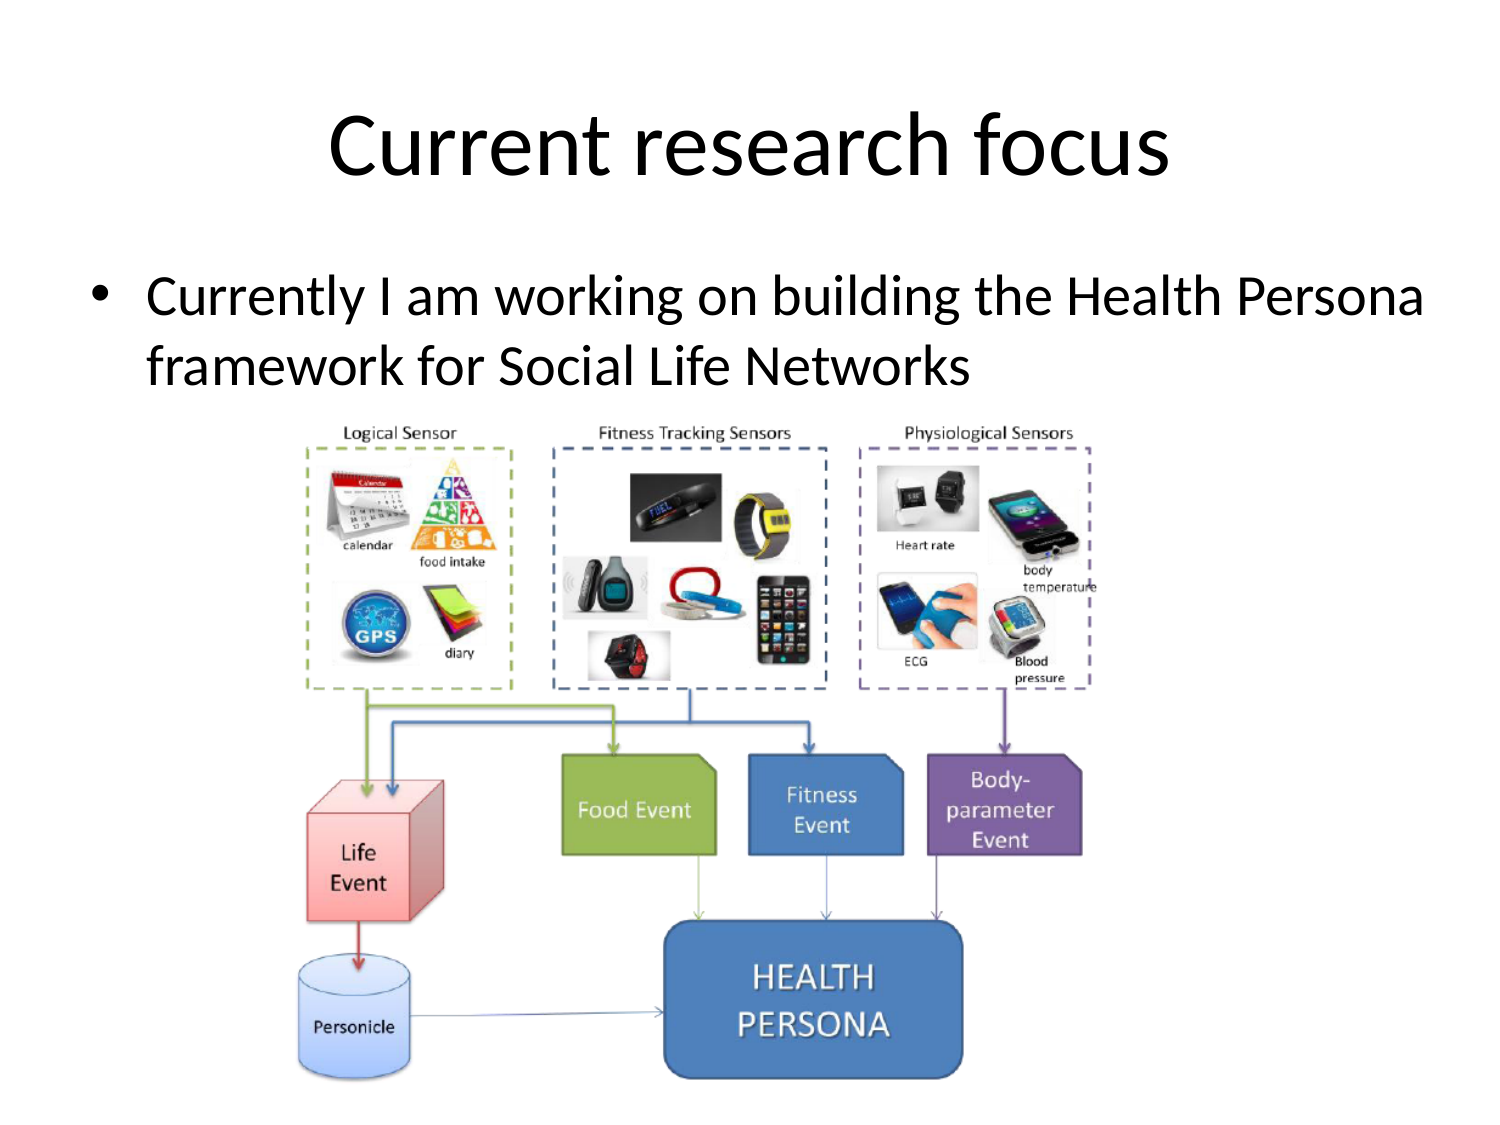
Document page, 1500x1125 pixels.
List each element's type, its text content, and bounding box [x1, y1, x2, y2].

title Current research focus [75, 45, 1425, 233]
list Currently I am working on building the Health Persona framework for Social Life Networks [75, 249, 1450, 1088]
picture [274, 424, 1101, 1086]
